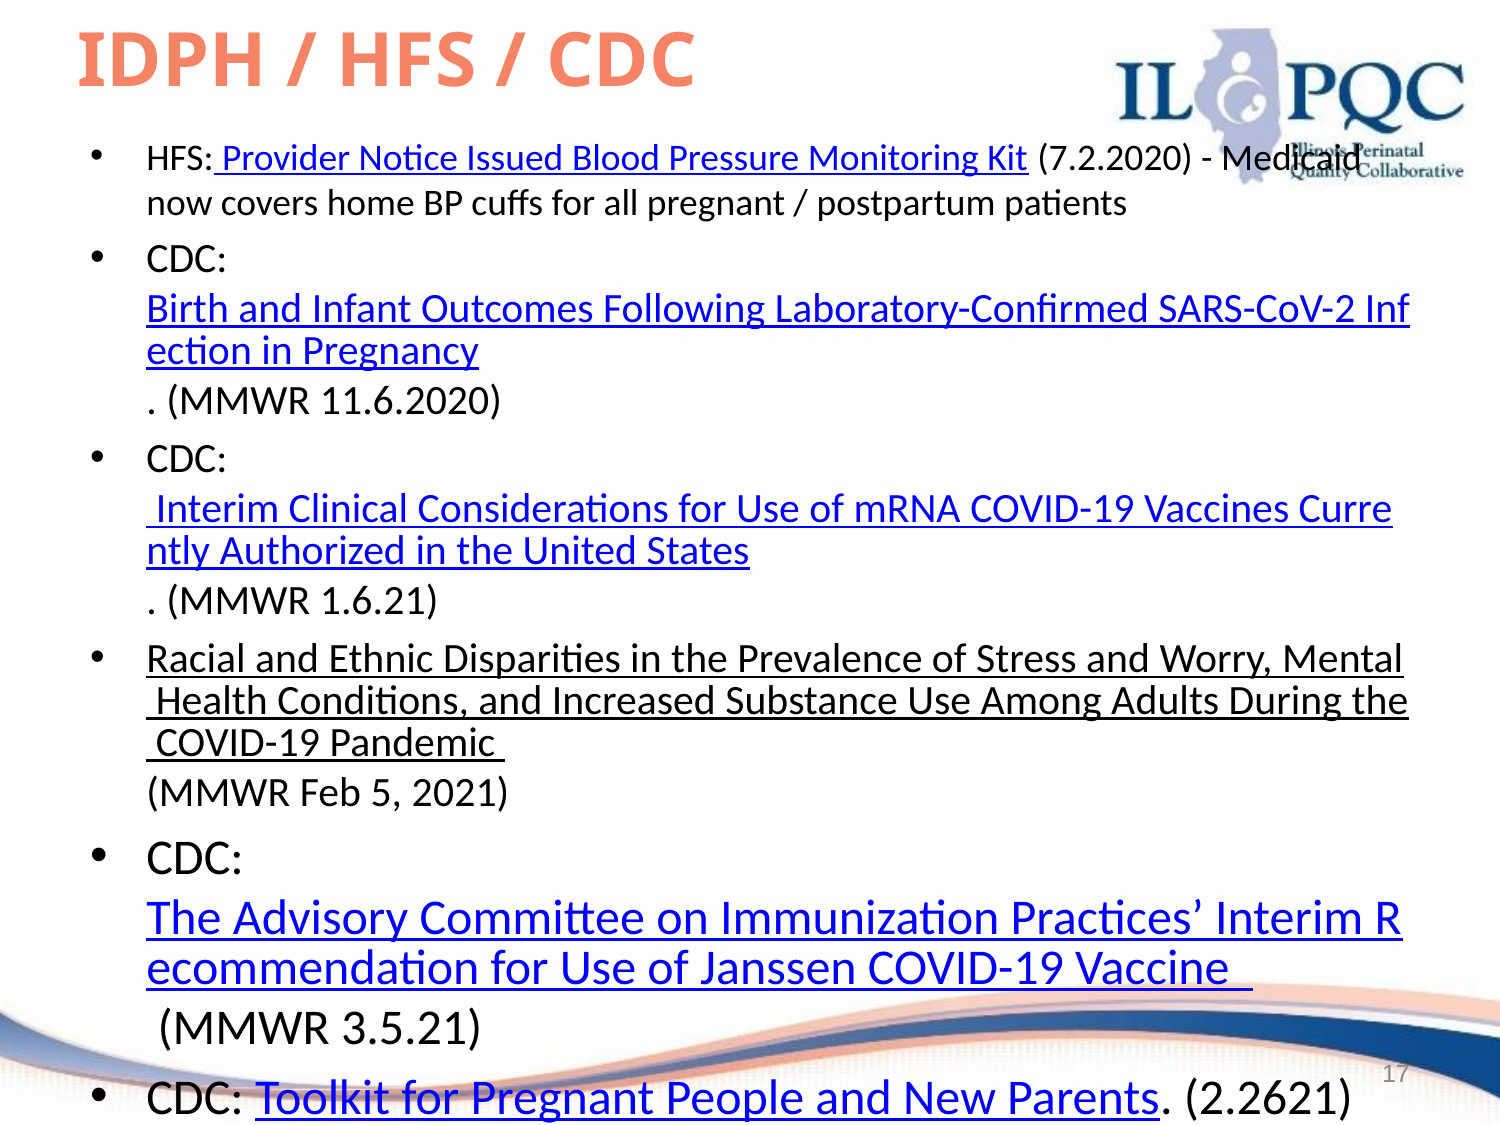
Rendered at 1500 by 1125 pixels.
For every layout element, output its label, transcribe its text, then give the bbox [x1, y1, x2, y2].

list HFS: Provider Notice Issued Blood Pressure Monitoring Kit (7.2.2020)​ - Medicaid now covers home BP cuffs for all pregnant / postpartum patients CDC: Birth and Infant Outcomes Following Laboratory-Confirmed SARS-CoV-2 Infection in Pregnancy. (MMWR 11.6.2020) CDC: Interim Clinical Considerations for Use of mRNA COVID-19 Vaccines Currently Authorized in the United States. (MMWR 1.6.21) Racial and Ethnic Disparities in the Prevalence of Stress and Worry, Mental Health Conditions, and Increased Substance Use Among Adults During the COVID-19 Pandemic (MMWR Feb 5, 2021) CDC: The Advisory Committee on Immunization Practices’ Interim Recommendation for Use of Janssen COVID-19 Vaccine (MMWR 3.5.21) CDC: Toolkit for Pregnant People and New Parents. (2.2621) CDC: Information about COVID-19 Vaccines for People who Are Pregnant or Breastfeeding. (3.18.21) [75, 125, 1425, 868]
title IDPH / HFS / CDC [62, 0, 1250, 150]
picture [0, 0, 1500, 1125]
slide_number 17 [1074, 1042, 1425, 1103]
